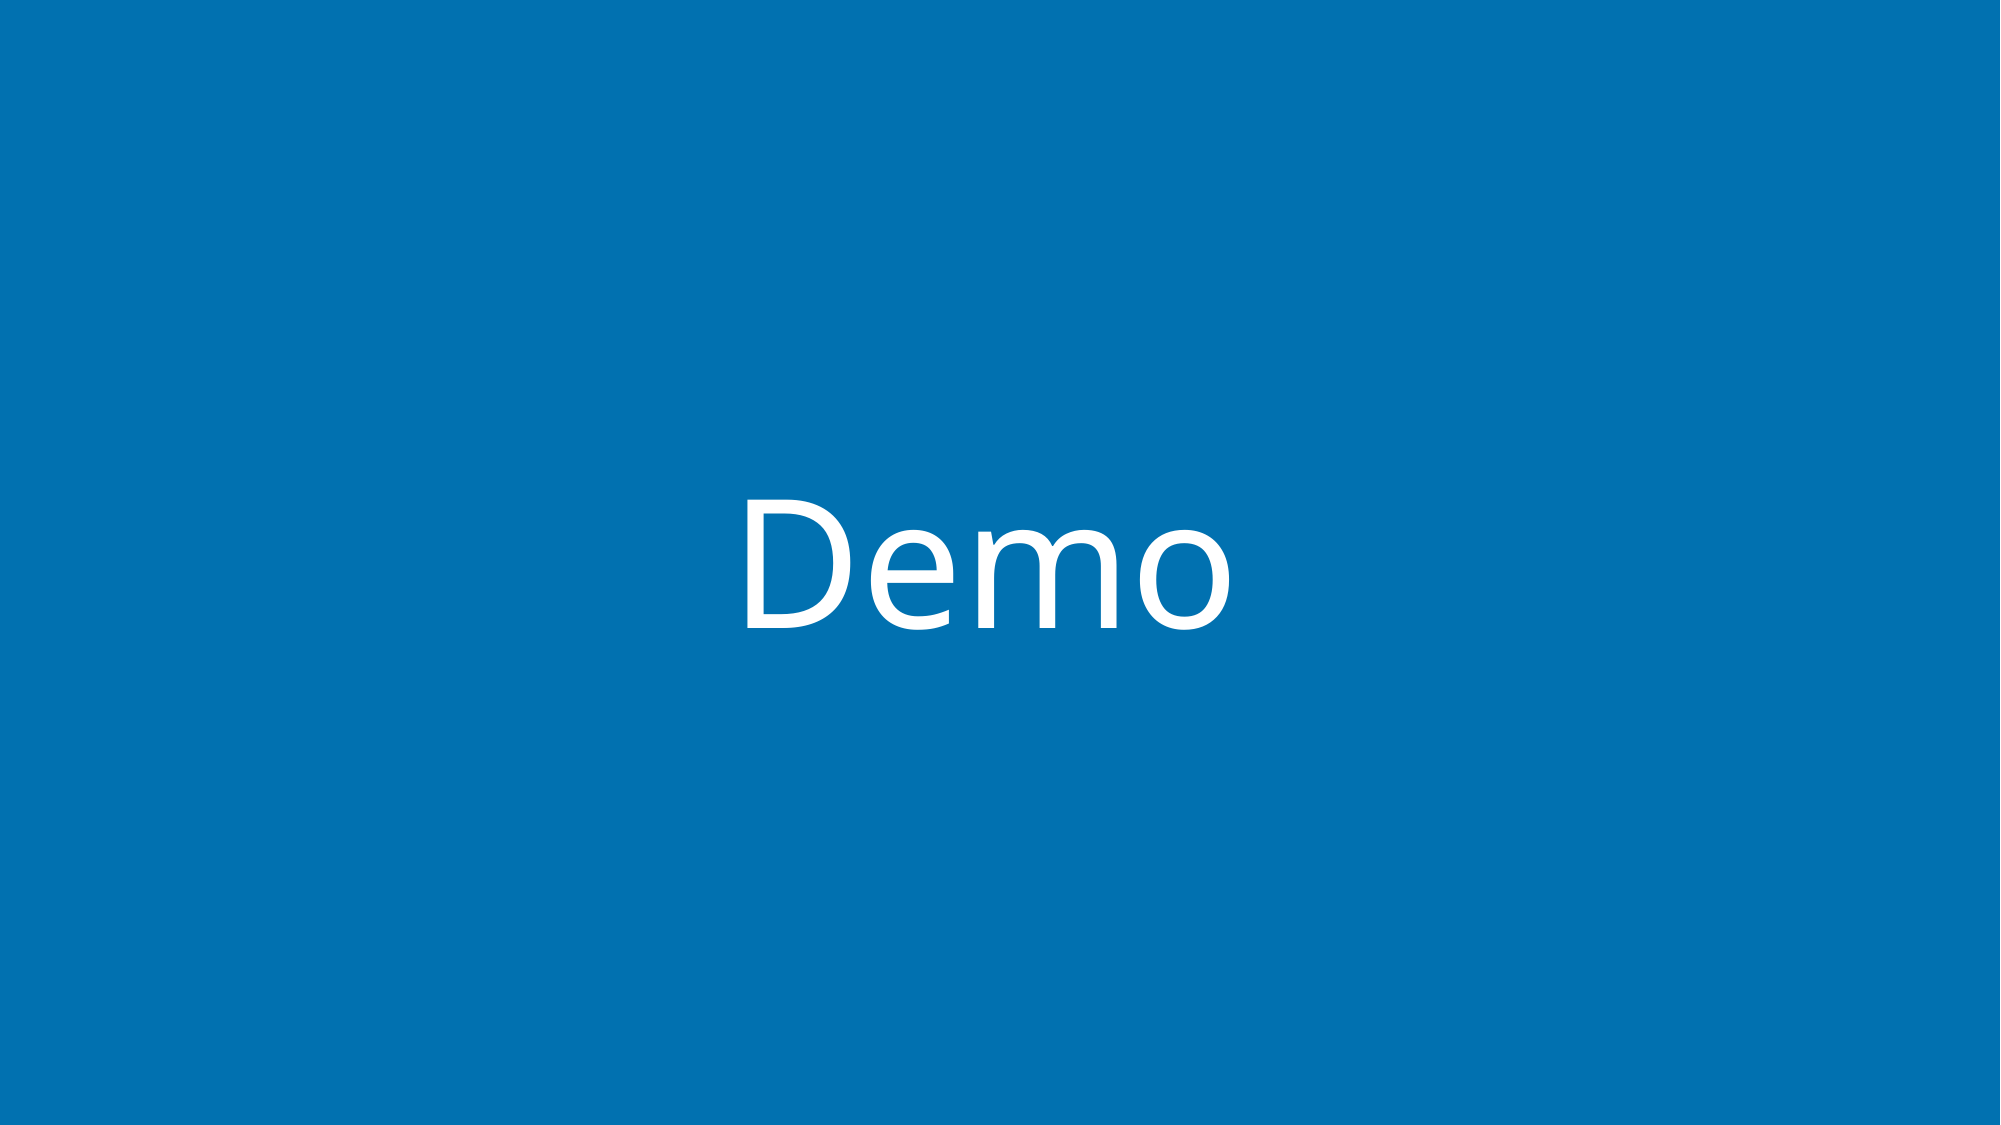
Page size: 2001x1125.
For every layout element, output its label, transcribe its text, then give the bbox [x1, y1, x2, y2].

title Demo [250, 444, 1721, 695]
